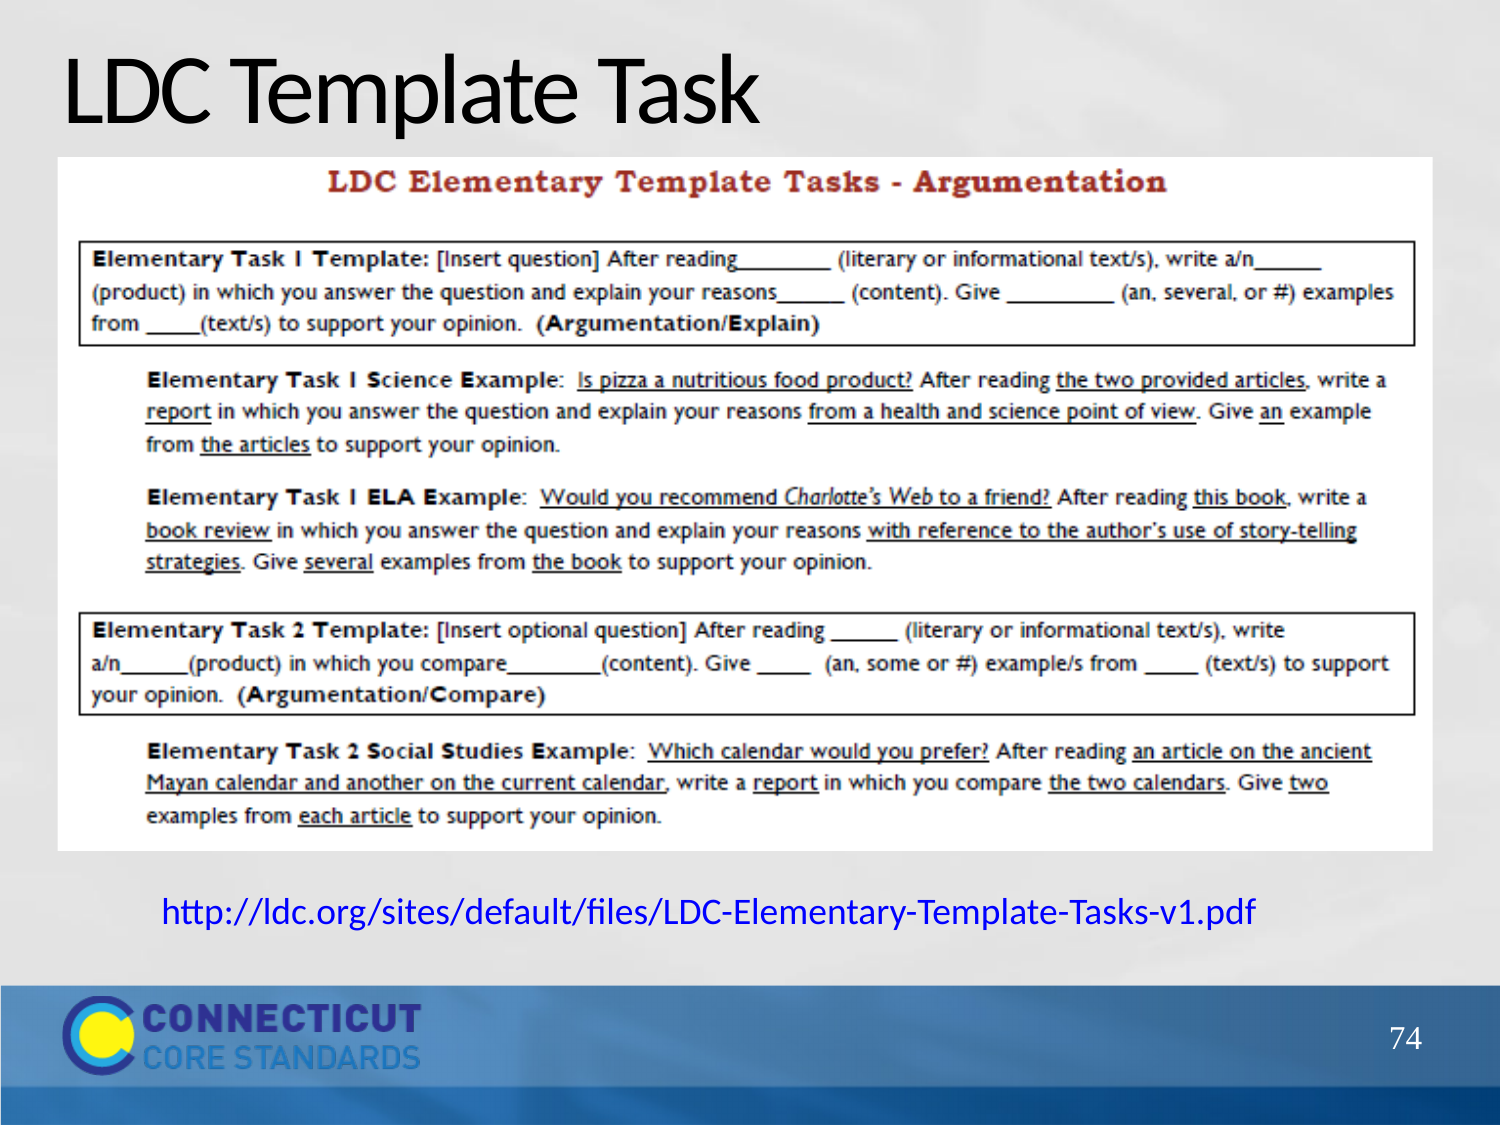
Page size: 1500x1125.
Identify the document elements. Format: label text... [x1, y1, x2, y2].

text_box http://ldc.org/sites/default/files/LDC-Elementary-Template-Tasks-v1.pdf [92, 879, 1326, 940]
footer [62, 996, 424, 1076]
picture [0, 0, 1500, 985]
title LDC Template Task [62, 37, 1438, 147]
picture [2, 986, 1500, 1125]
slide_number 74 [1075, 996, 1438, 1076]
